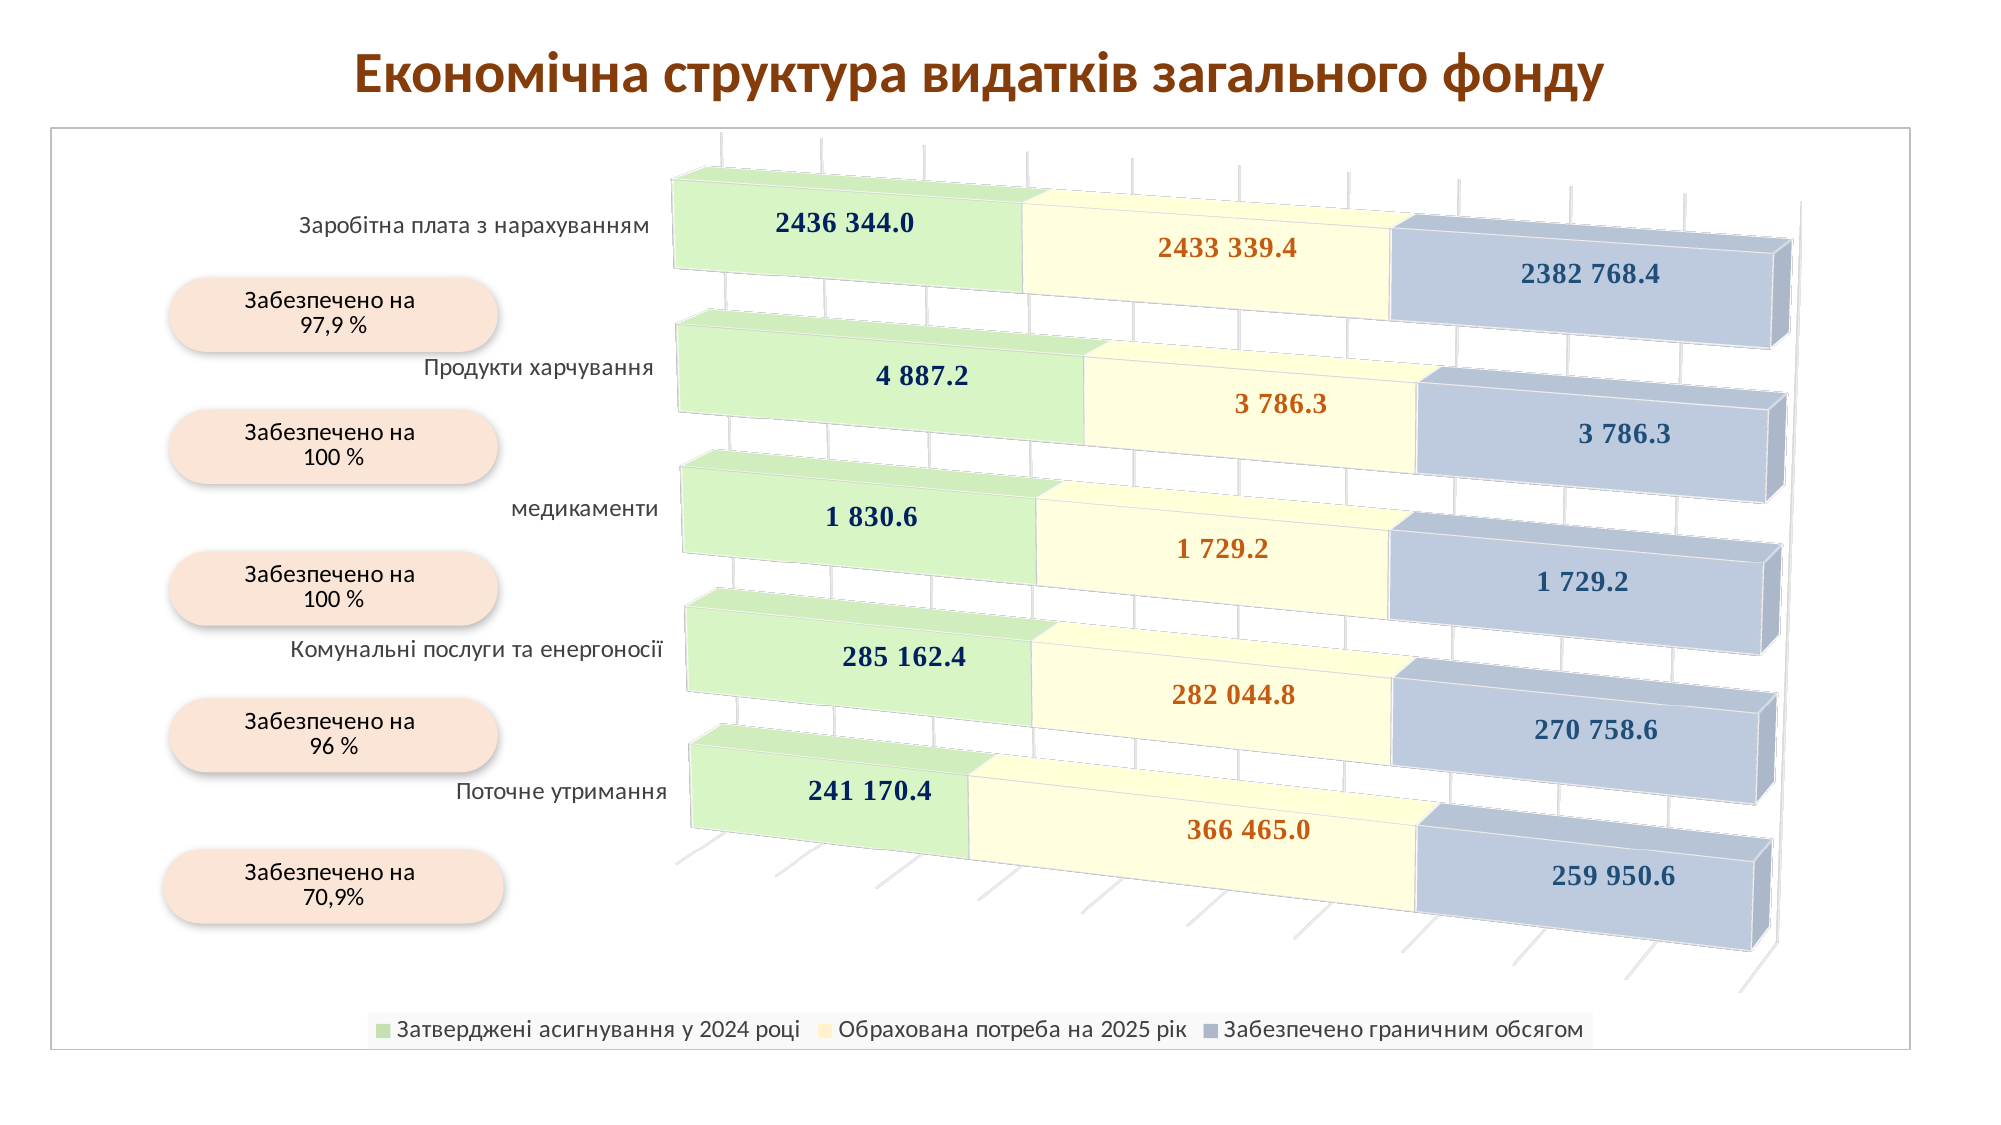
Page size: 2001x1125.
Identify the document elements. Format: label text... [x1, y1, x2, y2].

chart [49, 127, 1911, 1051]
text_box Економічна структура видатків загального фонду [339, 27, 1621, 113]
